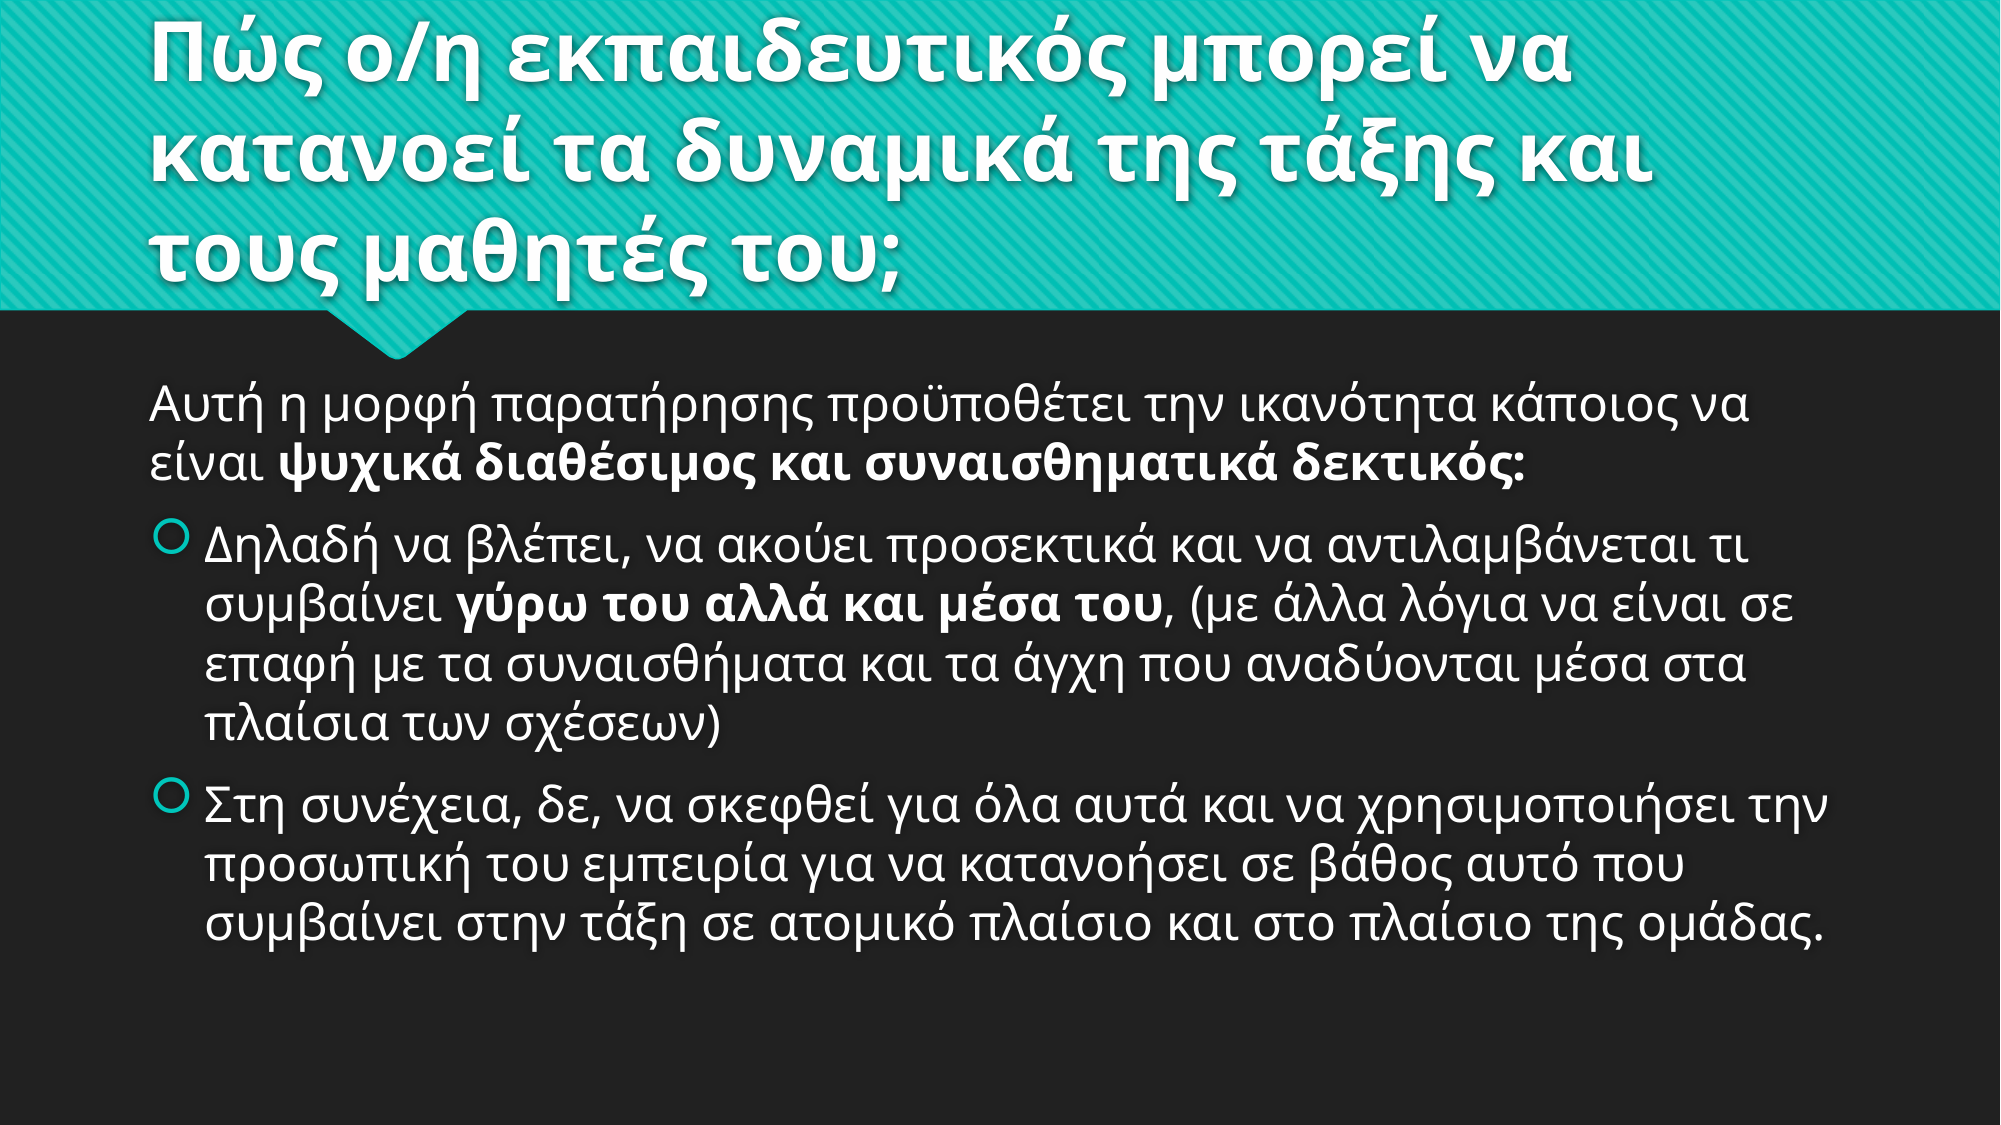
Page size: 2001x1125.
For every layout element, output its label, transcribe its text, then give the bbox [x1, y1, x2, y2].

list Αυτή η μορφή παρατήρησης προϋποθέτει την ικανότητα κάποιος να είναι ψυχικά διαθέσιμος και συναισθηματικά δεκτικός: Δηλαδή να βλέπει, να ακούει προσεκτικά και να αντιλαμβάνεται τι συμβαίνει γύρω του αλλά και μέσα του, (με άλλα λόγια να είναι σε επαφή με τα συναισθήματα και τα άγχη που αναδύονται μέσα στα πλαίσια των σχέσεων) Στη συνέχεια, δε, να σκεφθεί για όλα αυτά και να χρησιμοποιήσει την προσωπική του εμπειρία για να κατανοήσει σε βάθος αυτό που συμβαίνει στην τάξη σε ατομικό πλαίσιο και στο πλαίσιο της ομάδας. [134, 364, 1866, 962]
title Πώς ο/η εκπαιδευτικός μπορεί να κατανοεί τα δυναμικά της τάξης και τους μαθητές του; [132, 73, 1868, 307]
